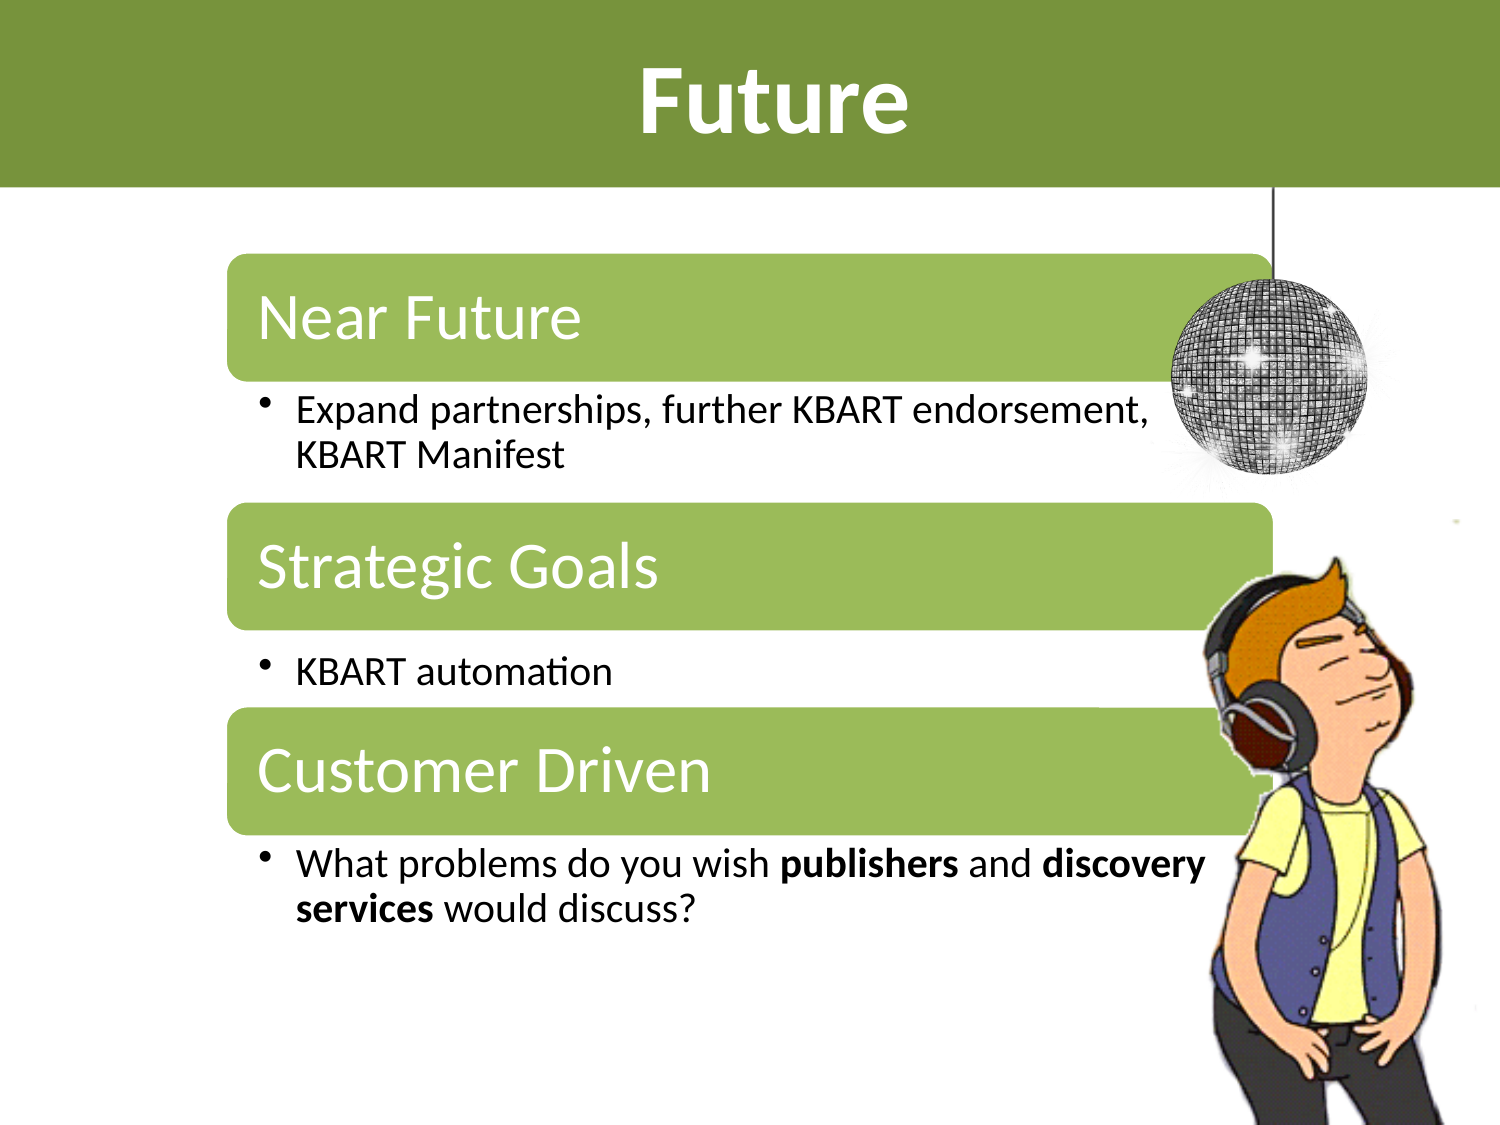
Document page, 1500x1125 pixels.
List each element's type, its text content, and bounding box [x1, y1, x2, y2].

picture [1123, 519, 1500, 1125]
title Future [0, 0, 1500, 188]
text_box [224, 249, 1276, 1001]
picture [1149, 187, 1401, 506]
